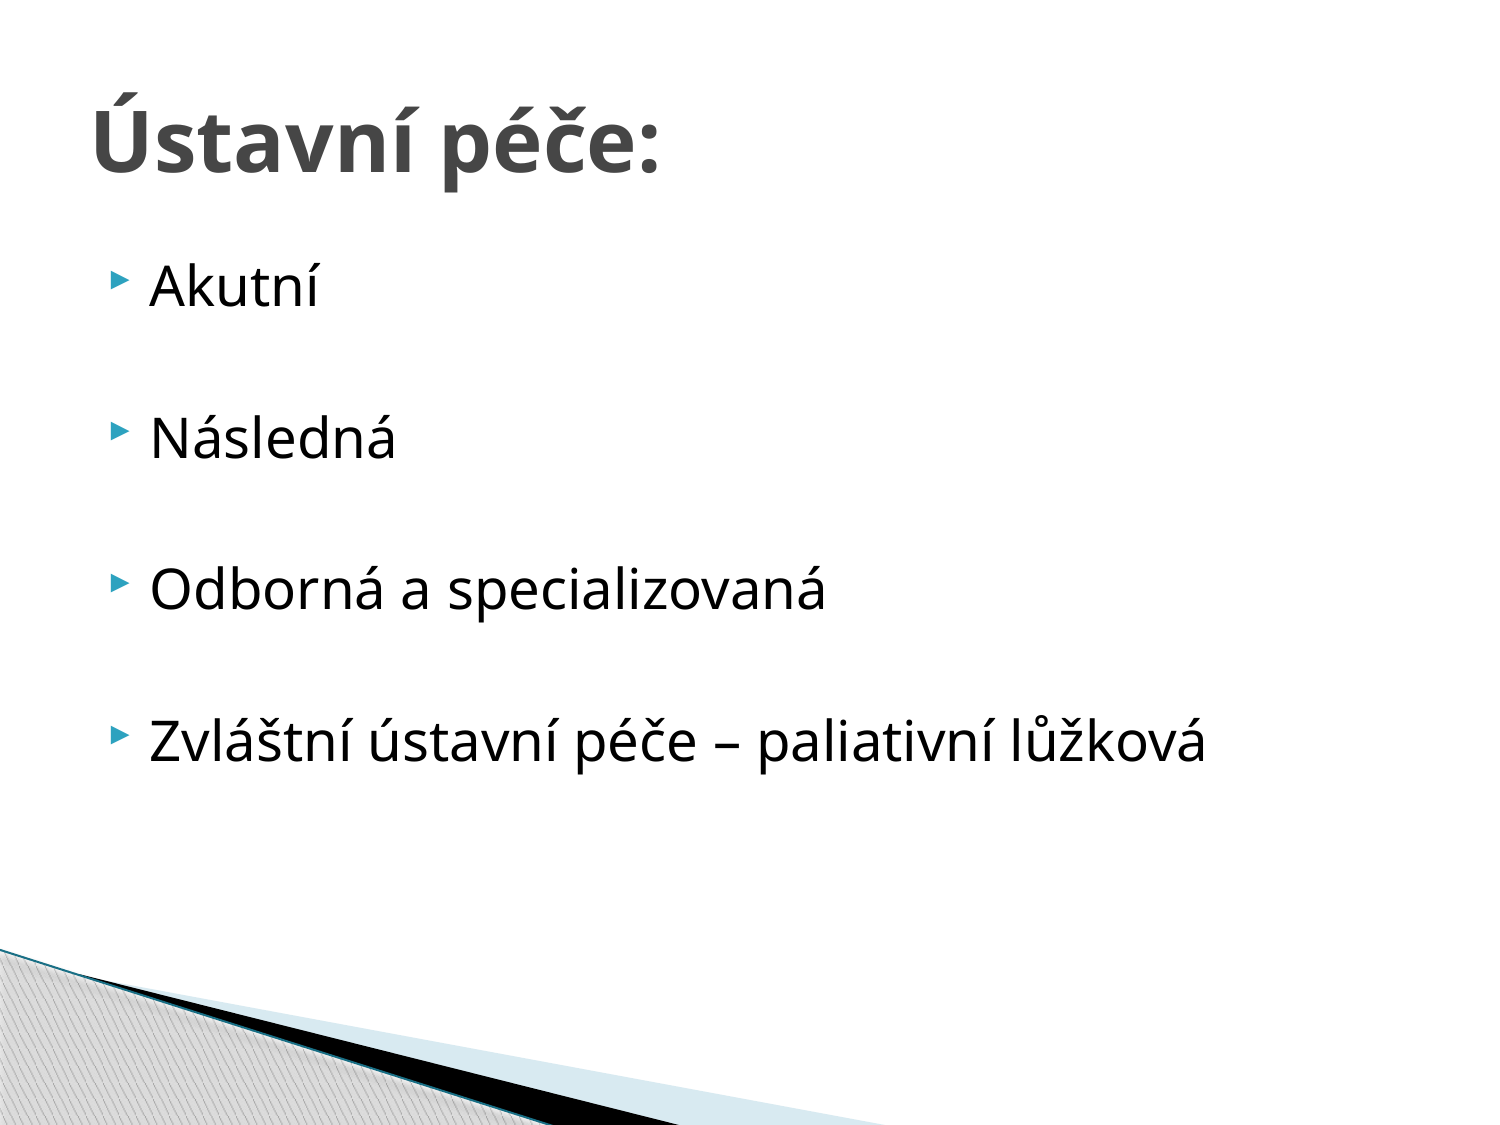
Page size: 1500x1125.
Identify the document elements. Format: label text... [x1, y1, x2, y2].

list Akutní Následná Odborná a specializovaná Zvláštní ústavní péče – paliativní lůžková [75, 243, 1425, 986]
title Ústavní péče: [75, 45, 1425, 233]
